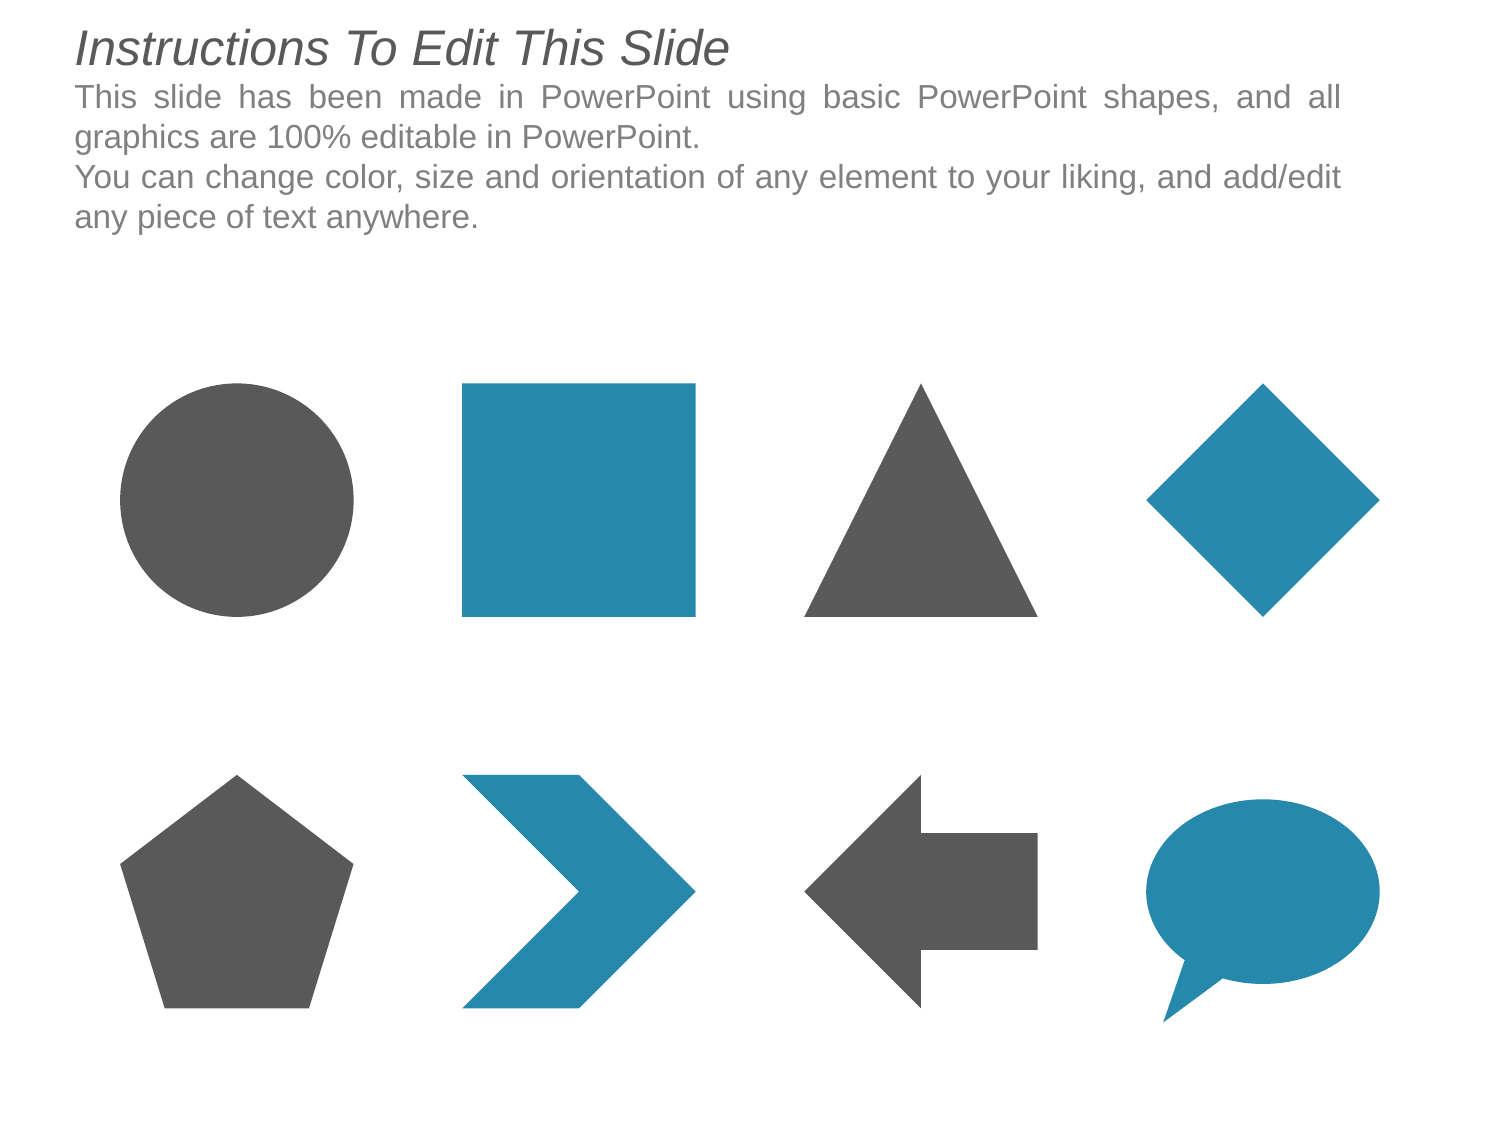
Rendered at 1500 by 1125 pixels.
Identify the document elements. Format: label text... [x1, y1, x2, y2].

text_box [120, 383, 1380, 1009]
text_box Instructions To Edit This Slide This slide has been made in PowerPoint using basic PowerPoint shapes, and all graphics are 100% editable in PowerPoint. You can change color, size and orientation of any element to your liking, and add/edit any piece of text anywhere. [59, 8, 1359, 243]
